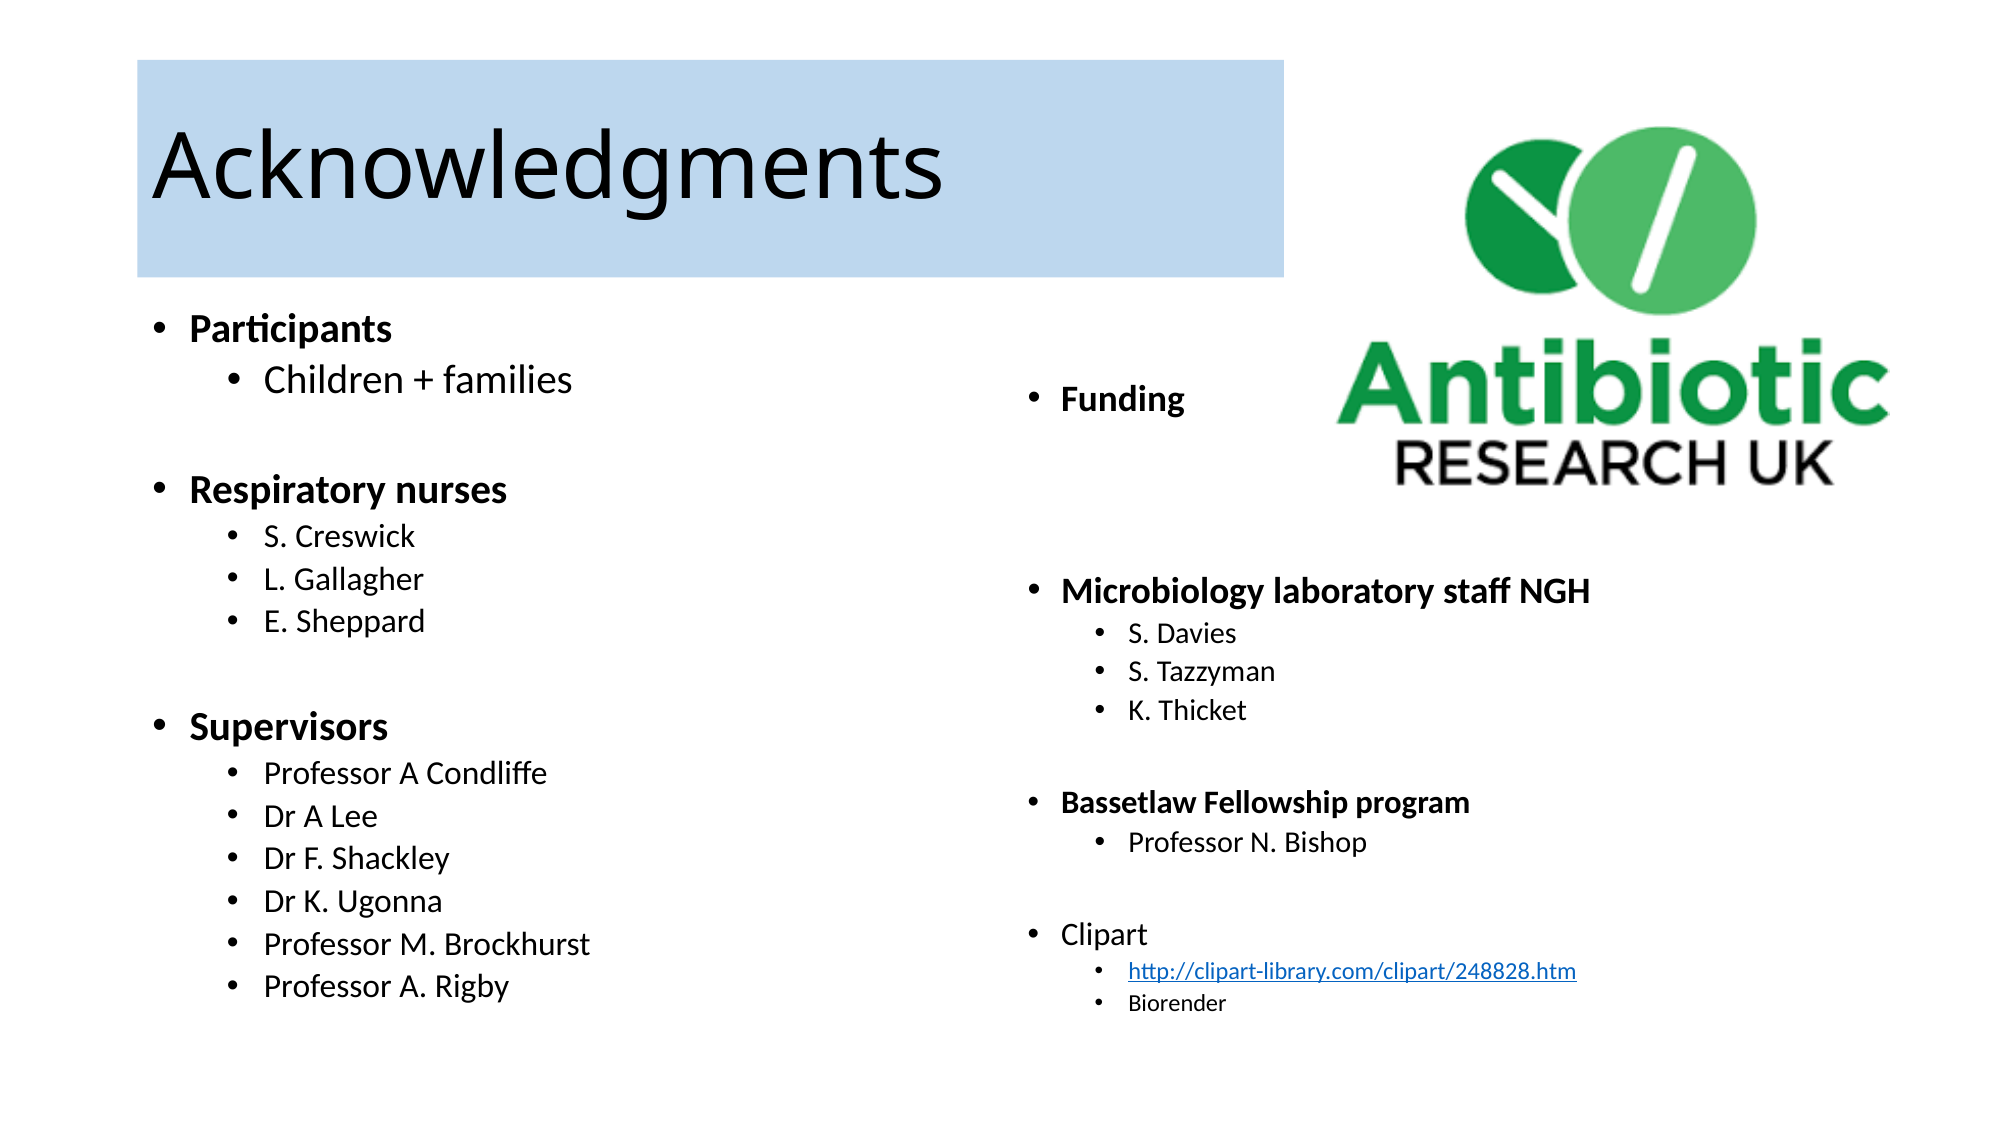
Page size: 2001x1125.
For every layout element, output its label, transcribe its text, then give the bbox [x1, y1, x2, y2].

list Participants Children + families Respiratory nurses S. Creswick L. Gallagher E. Sheppard Supervisors Professor A Condliffe Dr A Lee Dr F. Shackley Dr K. Ugonna Professor M. Brockhurst Professor A. Rigby [137, 299, 988, 1014]
list Funding Microbiology laboratory staff NGH S. Davies S. Tazzyman K. Thicket Bassetlaw Fellowship program Professor N. Bishop Clipart http://clipart-library.com/clipart/248828.htm Biorender [1012, 320, 1863, 1035]
title Acknowledgments [137, 59, 1284, 278]
picture [1333, 126, 1890, 504]
